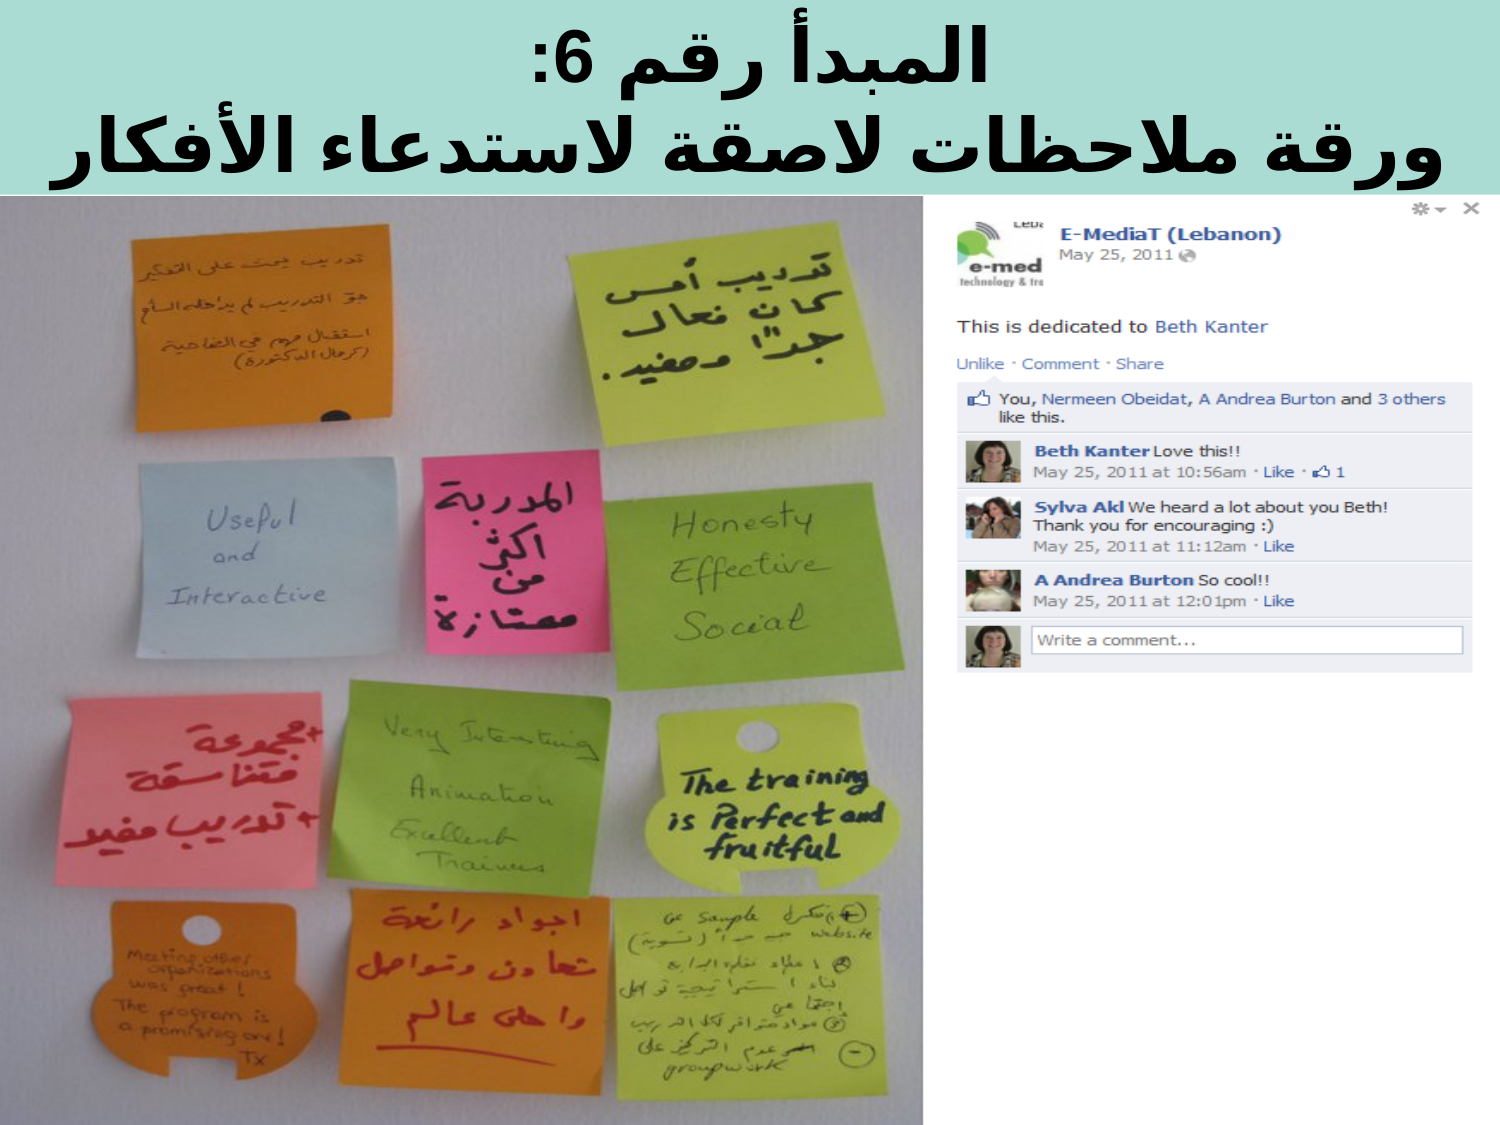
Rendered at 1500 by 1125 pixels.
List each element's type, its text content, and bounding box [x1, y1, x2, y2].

picture [0, 196, 1500, 1125]
text_box المبدأ رقم 6: ورقة ملاحظات لاصقة لاستدعاء الأفكار [0, 0, 1500, 195]
